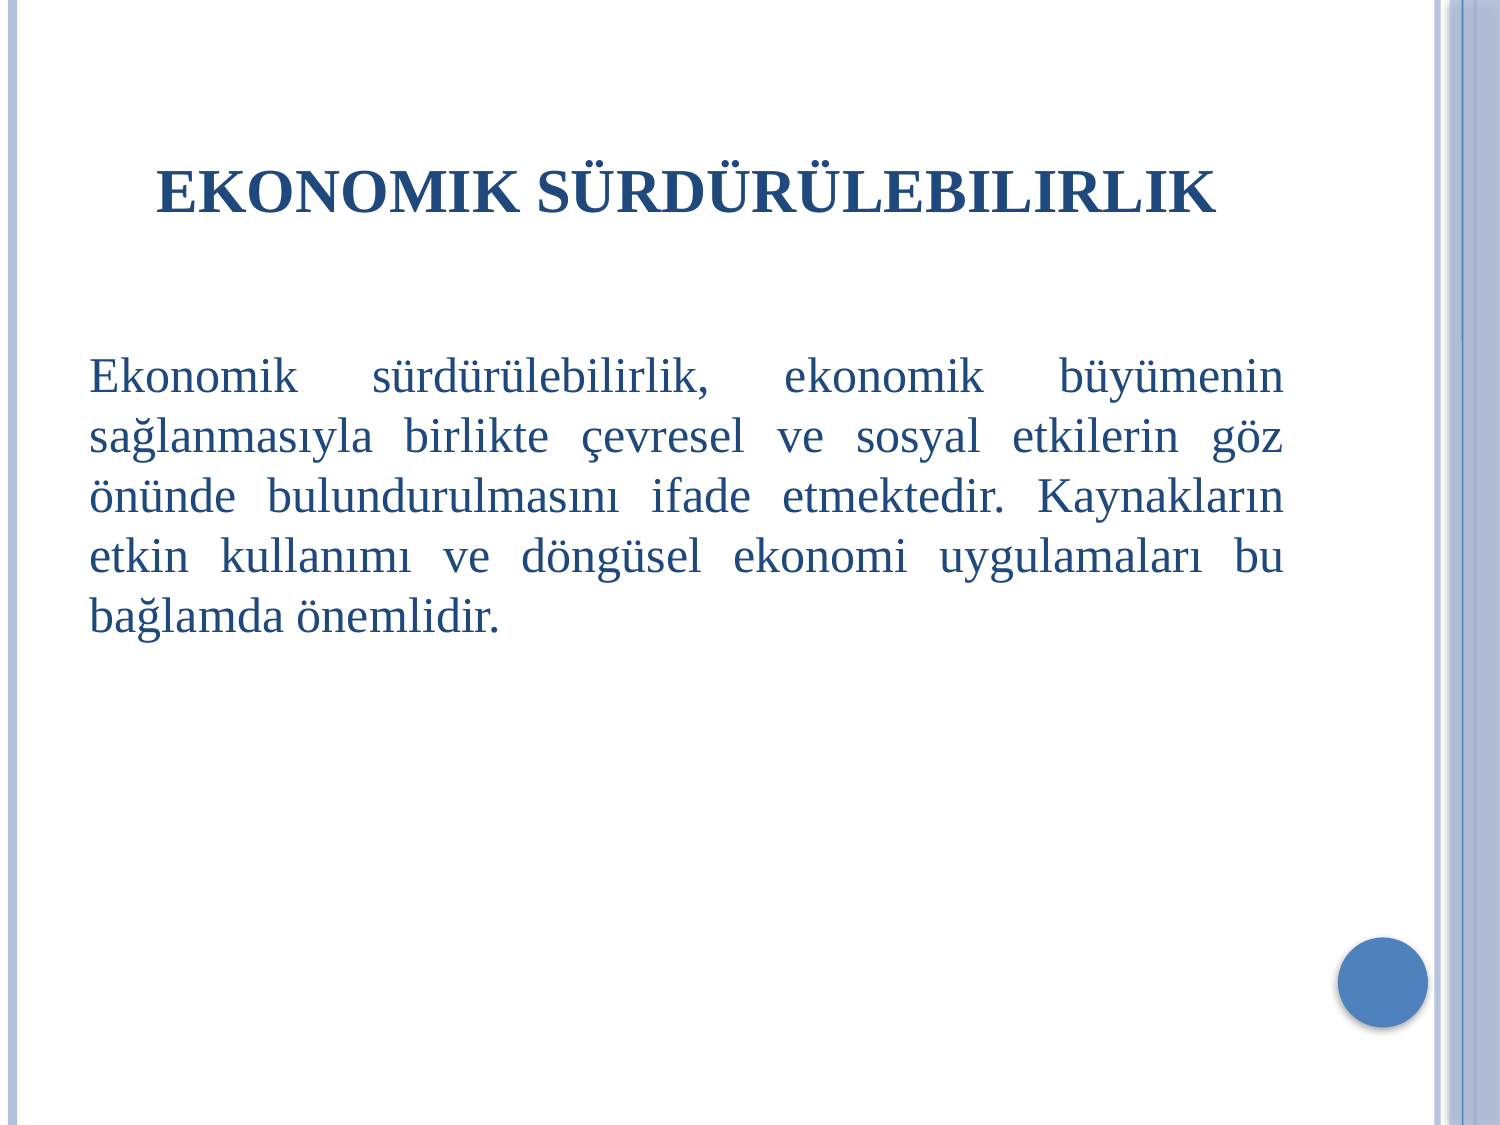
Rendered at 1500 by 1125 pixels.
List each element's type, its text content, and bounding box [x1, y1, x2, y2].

list Ekonomik sürdürülebilirlik, ekonomik büyümenin sağlanmasıyla birlikte çevresel ve sosyal etkilerin göz önünde bulundurulmasını ifade etmektedir. Kaynakların etkin kullanımı ve döngüsel ekonomi uygulamaları bu bağlamda önemlidir. [75, 262, 1300, 1062]
title Ekonomik Sürdürülebilirlik [75, 45, 1300, 233]
